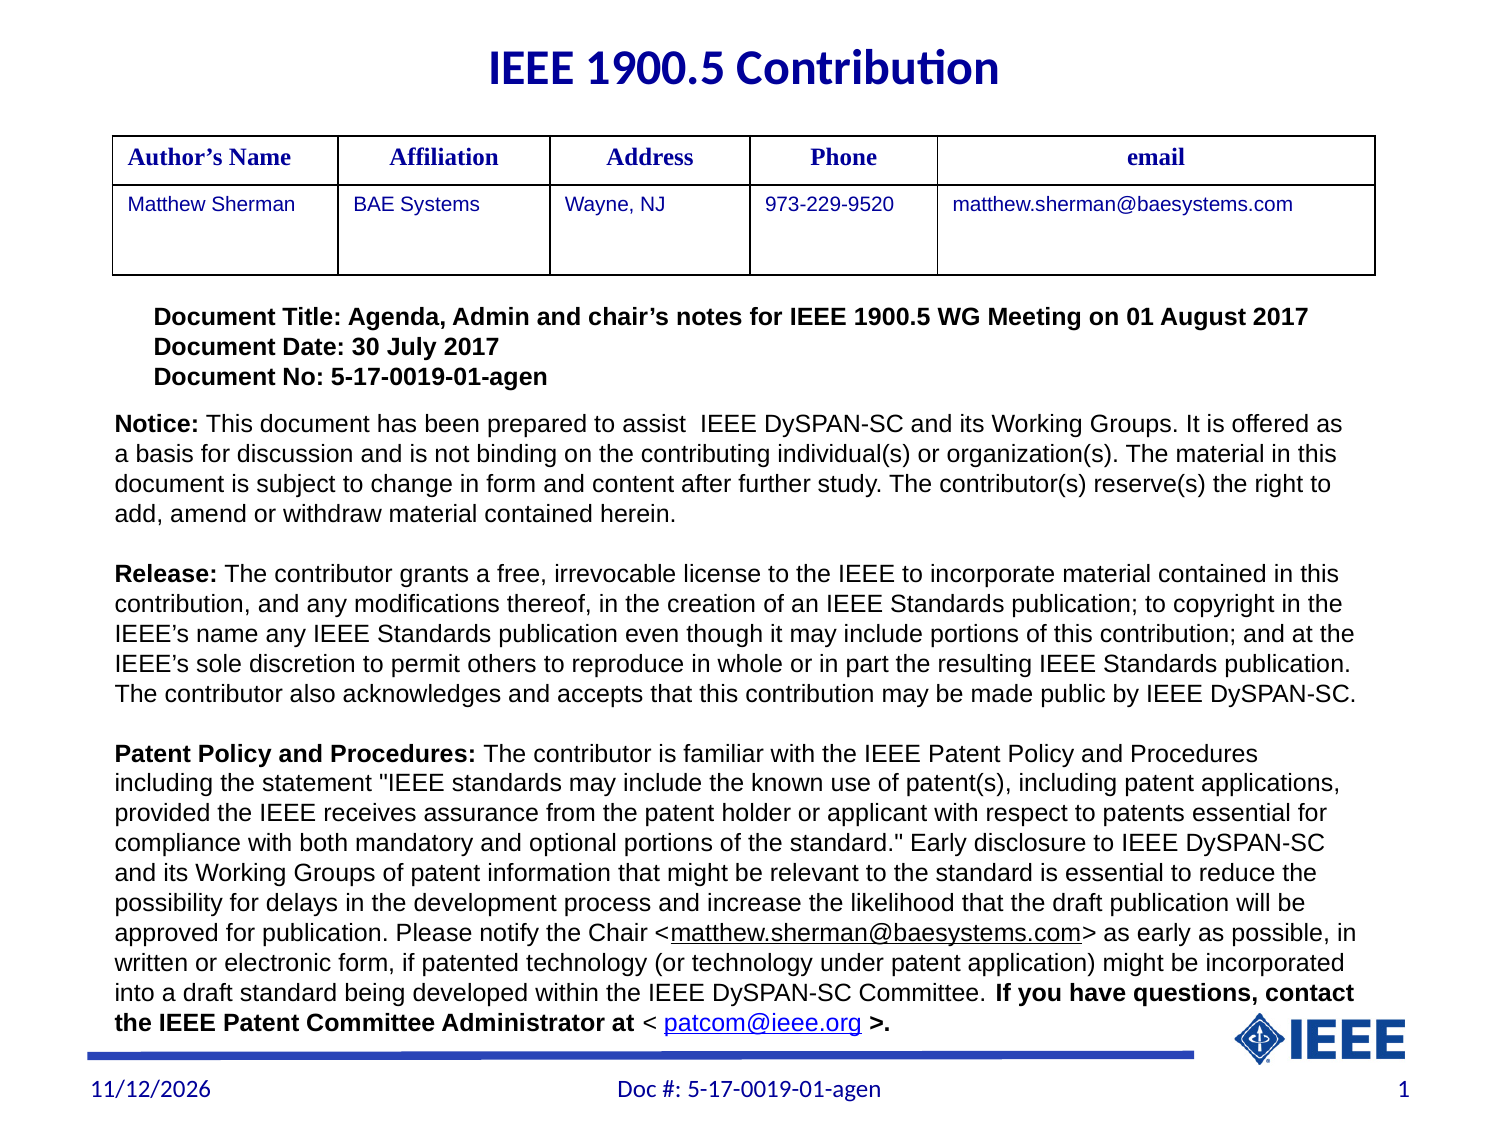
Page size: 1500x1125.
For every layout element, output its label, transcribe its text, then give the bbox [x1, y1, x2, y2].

table_cell Matthew Sherman [113, 186, 337, 274]
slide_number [75, 1057, 425, 1118]
text_box Notice: This document has been prepared to assist IEEE DySPAN-SC and its Working Groups. It is offered as a basis for discussion and is not binding on the contributing individual(s) or organization(s). The material in this document is subject to change in form and content after further study. The contributor(s) reserve(s) the right to add, amend or withdraw material contained herein. Release: The contributor grants a free, irrevocable license to the IEEE to incorporate material contained in this contribution, and any modifications thereof, in the creation of an IEEE Standards publication; to copyright in the IEEE’s name any IEEE Standards publication even though it may include portions of this contribution; and at the IEEE’s sole discretion to permit others to reproduce in whole or in part the resulting IEEE Standards publication. The contributor also acknowledges and accepts that this contribution may be made public by IEEE DySPAN-SC. Patent Policy and Procedures: The contributor is familiar with the IEEE Patent Policy and Procedures including the statement "IEEE standards may include the known use of patent(s), including patent applications, provided the IEEE receives assurance from the patent holder or applicant with respect to patents essential for compliance with both mandatory and optional portions of the standard." Early disclosure to IEEE DySPAN-SC and its Working Groups of patent information that might be relevant to the standard is essential to reduce the possibility for delays in the development process and increase the likelihood that the draft publication will be approved for publication. Please notify the Chair <matthew.sherman@baesystems.com> as early as possible, in written or electronic form, if patented technology (or technology under patent application) might be incorporated into a draft standard being developed within the IEEE DySPAN-SC Committee. If you have questions, contact the IEEE Patent Committee Administrator at < patcom@ieee.org >. [99, 400, 1375, 1074]
table_header Address [551, 137, 749, 184]
table_header Author’s Name [113, 137, 337, 184]
table_cell Wayne, NJ [551, 186, 749, 274]
text_box Document Title: Agenda, Admin and chair’s notes for IEEE 1900.5 WG Meeting on 01 August 2017 Document Date: 30 July 2017 Document No: 5-17-0019-01-agen [138, 293, 1327, 398]
table_header Affiliation [339, 137, 549, 184]
picture [1375, 1011, 1406, 1057]
slide_number 1 [1074, 1057, 1425, 1118]
text_box IEEE 1900.5 Contribution [473, 27, 1027, 102]
table_header Phone [751, 137, 937, 184]
table_cell 973-229-9520 [751, 186, 937, 274]
table_cell matthew.sherman@baesystems.com [938, 186, 1374, 274]
table_header email [938, 137, 1374, 184]
footer Doc #: 5-17-0019-01-agen [512, 1057, 988, 1118]
table_cell BAE Systems [339, 186, 549, 274]
